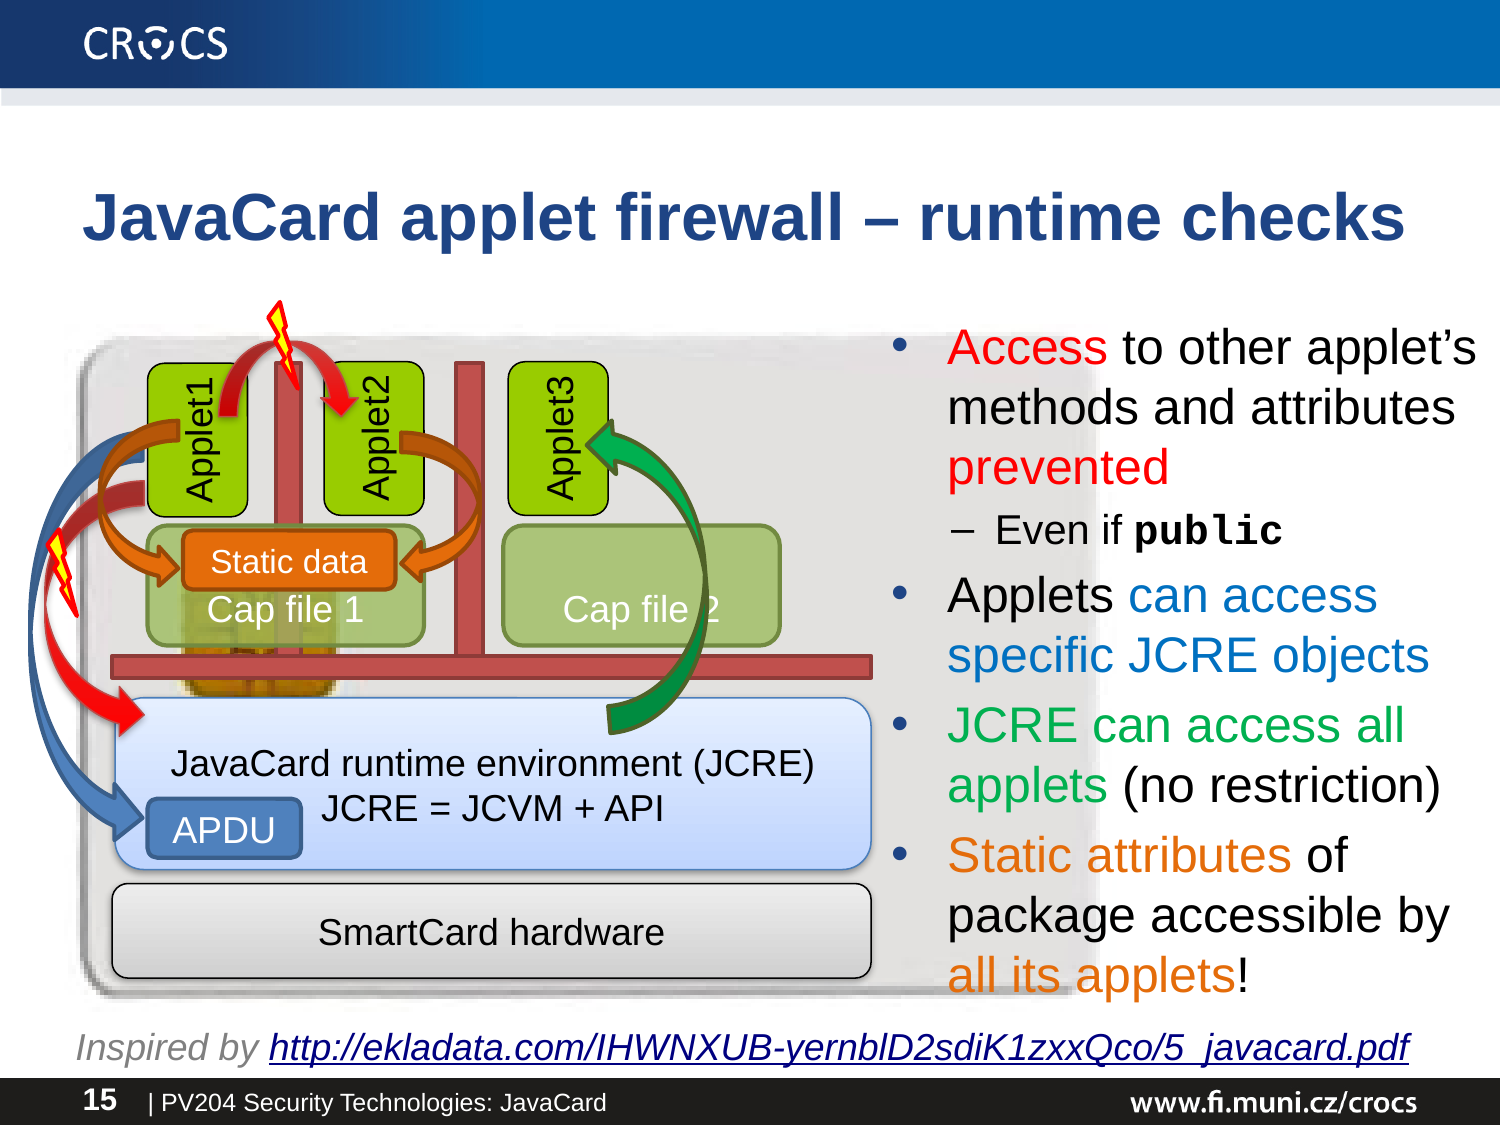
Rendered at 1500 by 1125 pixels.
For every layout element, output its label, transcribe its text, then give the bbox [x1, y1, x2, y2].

text_box [28, 489, 59, 775]
text_box [266, 299, 287, 322]
slide_number 15 [82, 1078, 147, 1125]
text_box [44, 554, 59, 676]
footer | PV204 Security Technologies: JavaCard [147, 1078, 623, 1125]
picture [0, 0, 1500, 1125]
title JavaCard applet firewall – runtime checks [82, 148, 1433, 280]
text_box Inspired by http://ekladata.com/IHWNXUB-yernblD2sdiK1zxxQco/5_javacard.pdf [60, 1015, 1425, 1076]
text_box [45, 527, 59, 581]
text_box Access to other applet’s methods and attributes prevented Even if public Applets can access specific JCRE objects JCRE can access all applets (no restriction) Static attributes of package accessible by all its applets! [891, 314, 1500, 996]
